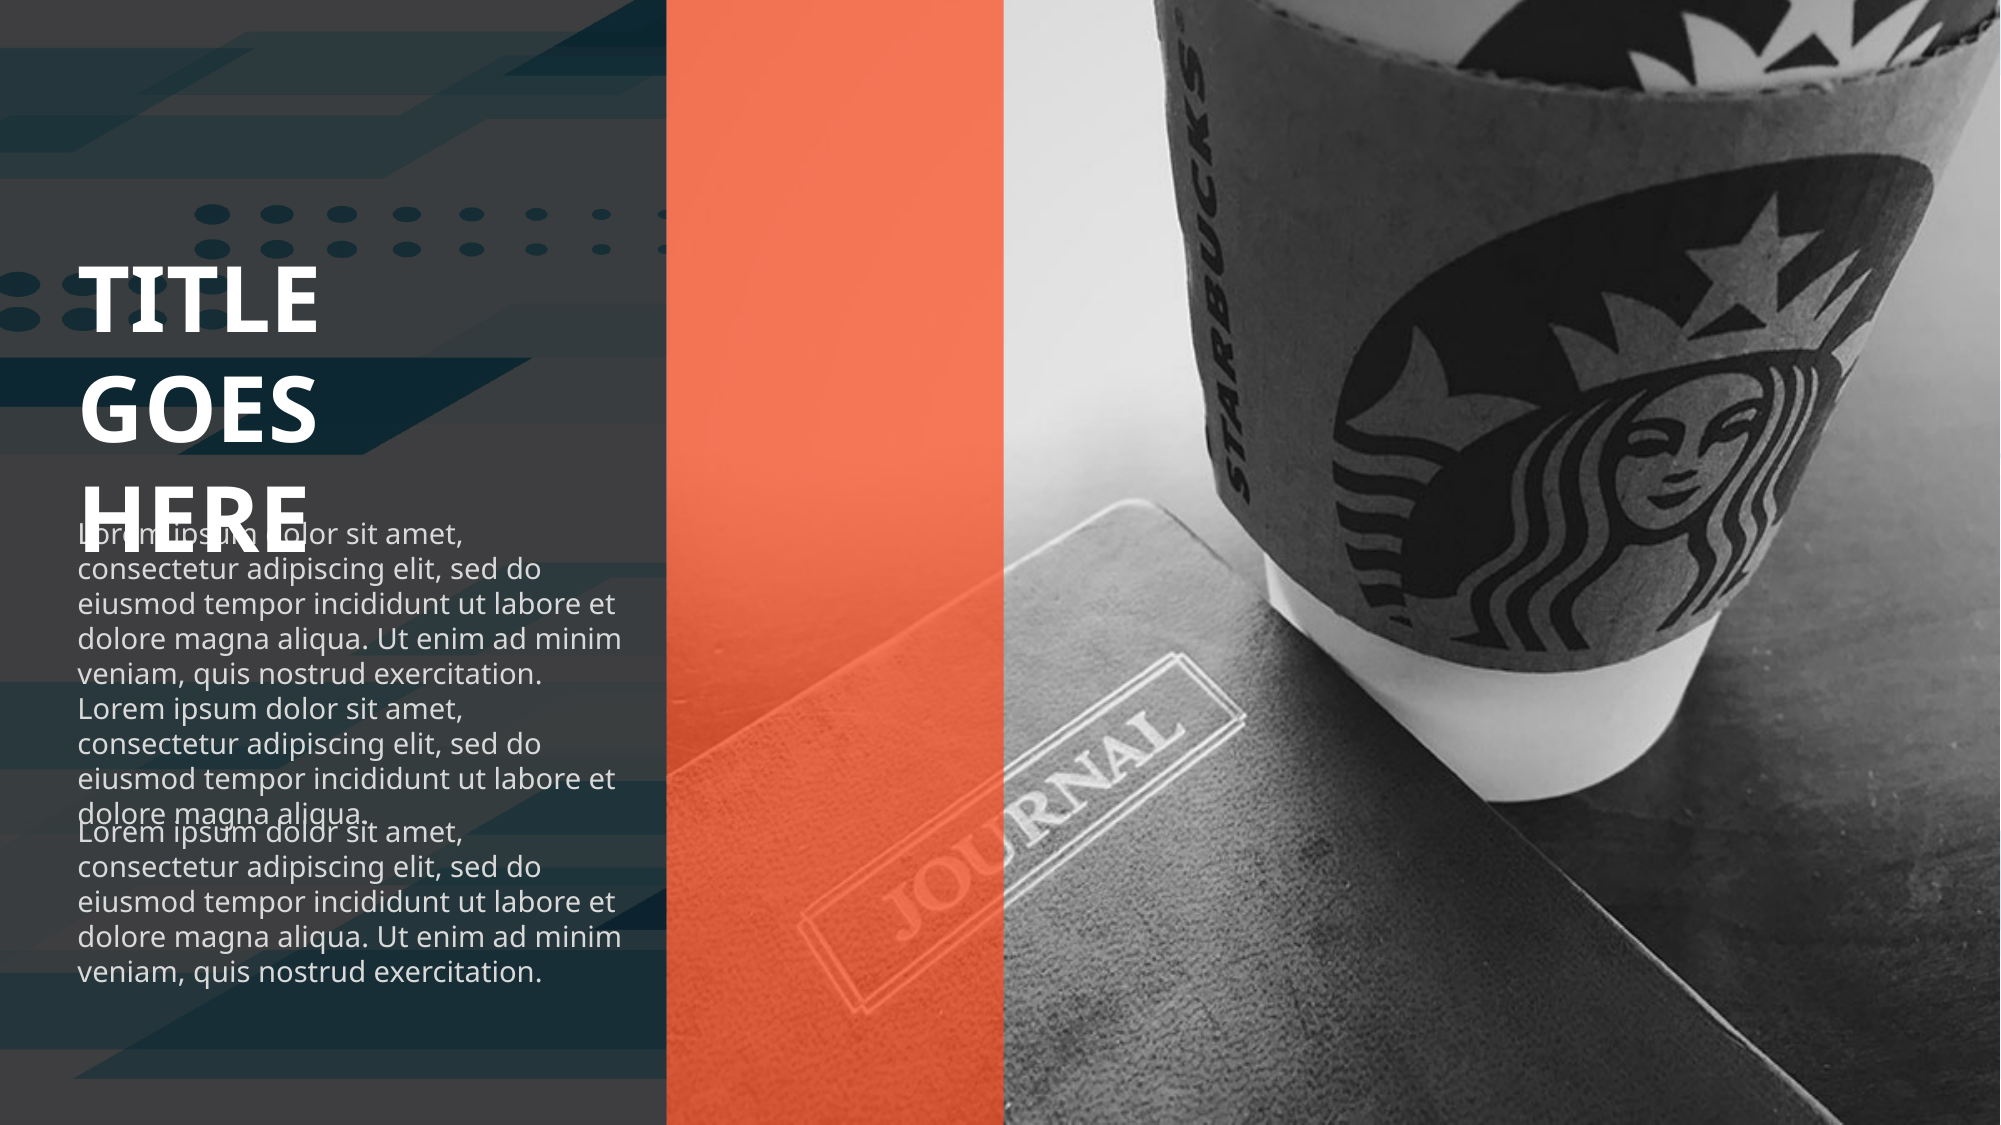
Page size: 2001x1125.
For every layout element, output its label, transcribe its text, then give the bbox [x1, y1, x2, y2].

text_box TITLE GOES HERE [62, 233, 549, 578]
text_box Lorem ipsum dolor sit amet, consectetur adipiscing elit, sed do eiusmod tempor incididunt ut labore et dolore magna aliqua. Ut enim ad minim veniam, quis nostrud exercitation. Lorem ipsum dolor sit amet, consectetur adipiscing elit, sed do eiusmod tempor incididunt ut labore et dolore magna aliqua. [62, 507, 643, 805]
text_box Lorem ipsum dolor sit amet, consectetur adipiscing elit, sed do eiusmod tempor incididunt ut labore et dolore magna aliqua. Ut enim ad minim veniam, quis nostrud exercitation. [62, 805, 643, 996]
text_box [1005, 0, 2000, 1125]
text_box [666, 0, 1005, 1125]
